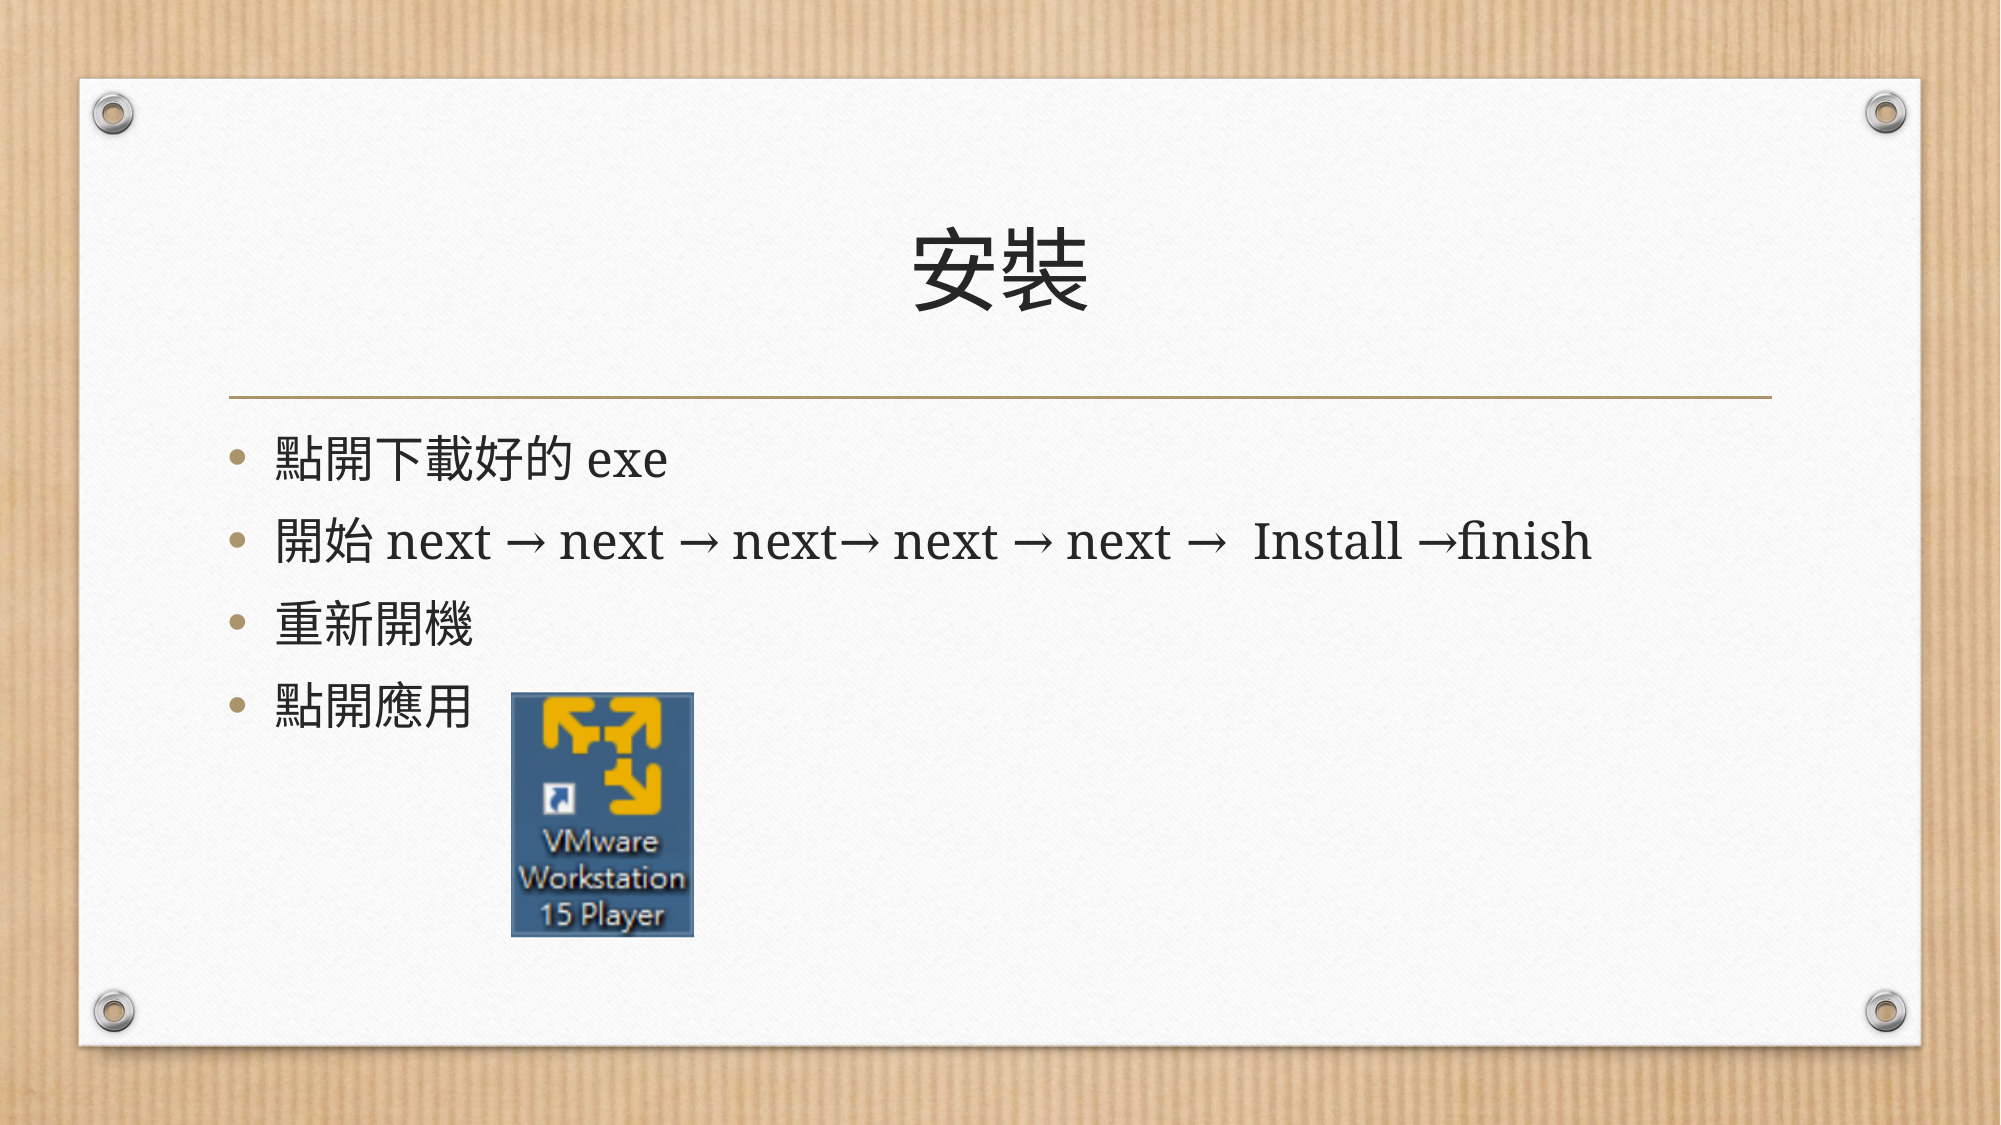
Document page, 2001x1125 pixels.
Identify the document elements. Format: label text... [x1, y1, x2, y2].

picture [0, 0, 2001, 1125]
list 點開下載好的exe 開始next → next → next→ next → next → Install →finish 重新開機 點開應用 [212, 419, 1788, 964]
title 安裝 [212, 161, 1788, 375]
